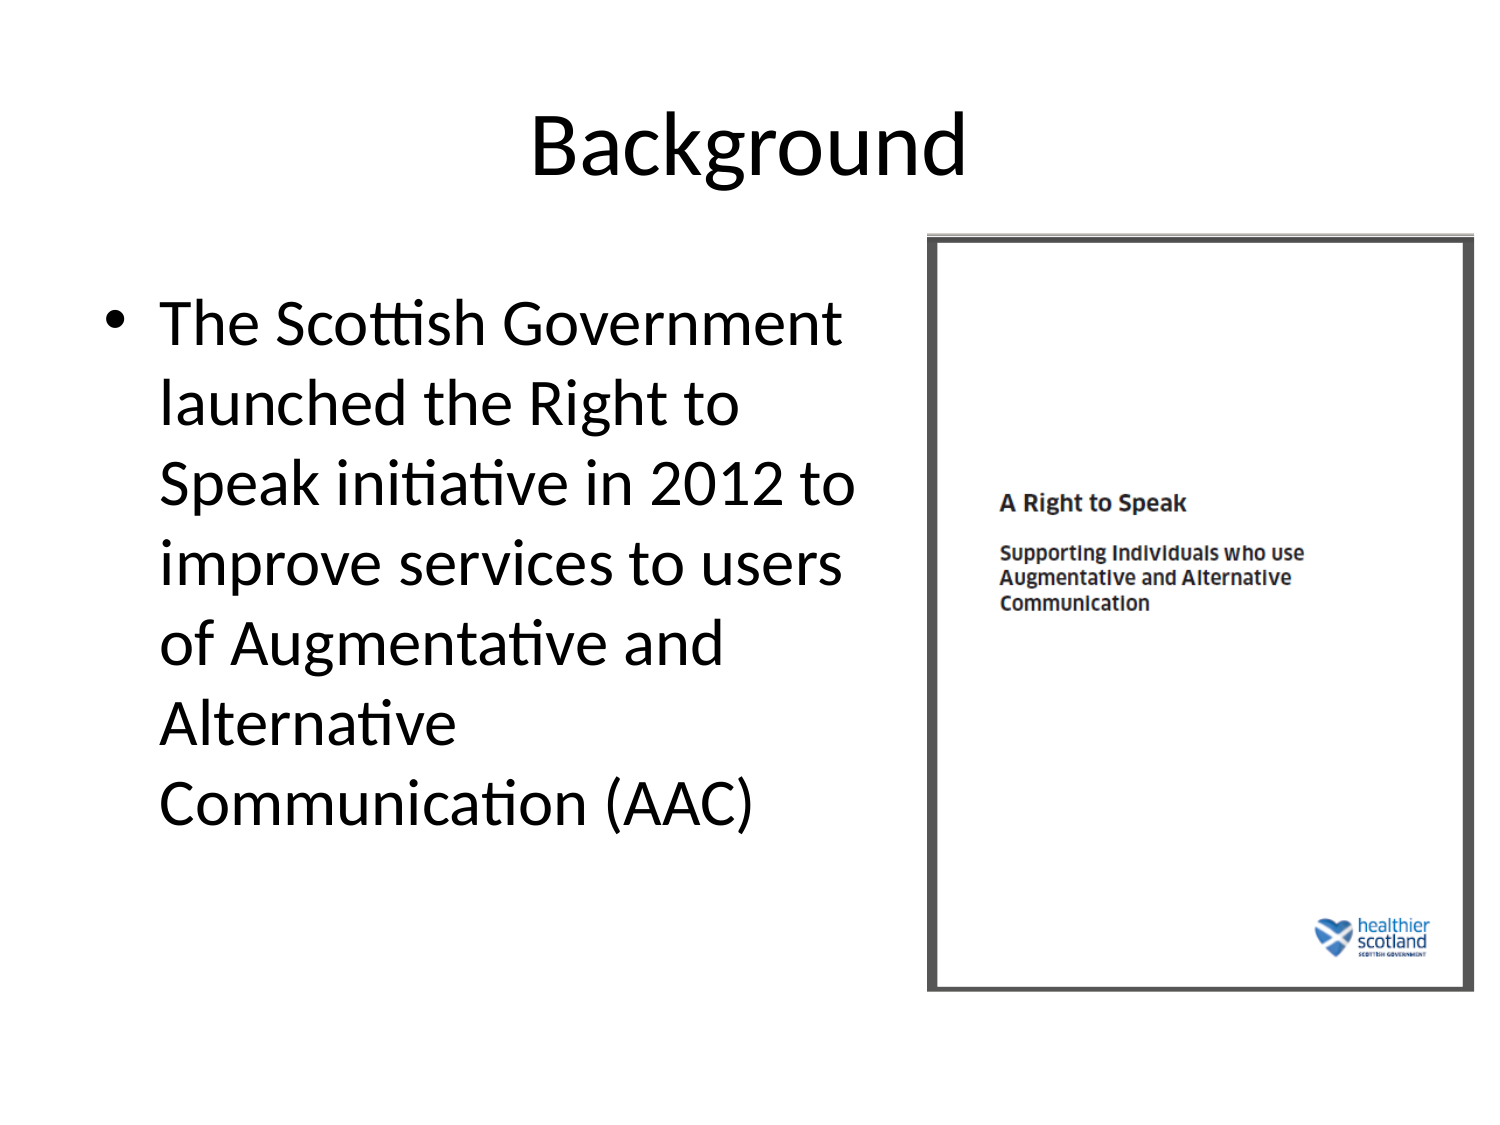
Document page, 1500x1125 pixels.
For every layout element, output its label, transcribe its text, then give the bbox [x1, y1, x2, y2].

picture [926, 232, 1475, 993]
title Background [75, 45, 1425, 233]
list The Scottish Government launched the Right to Speak initiative in 2012 to improve services to users of Augmentative and Alternative Communication (AAC) [88, 271, 892, 1056]
